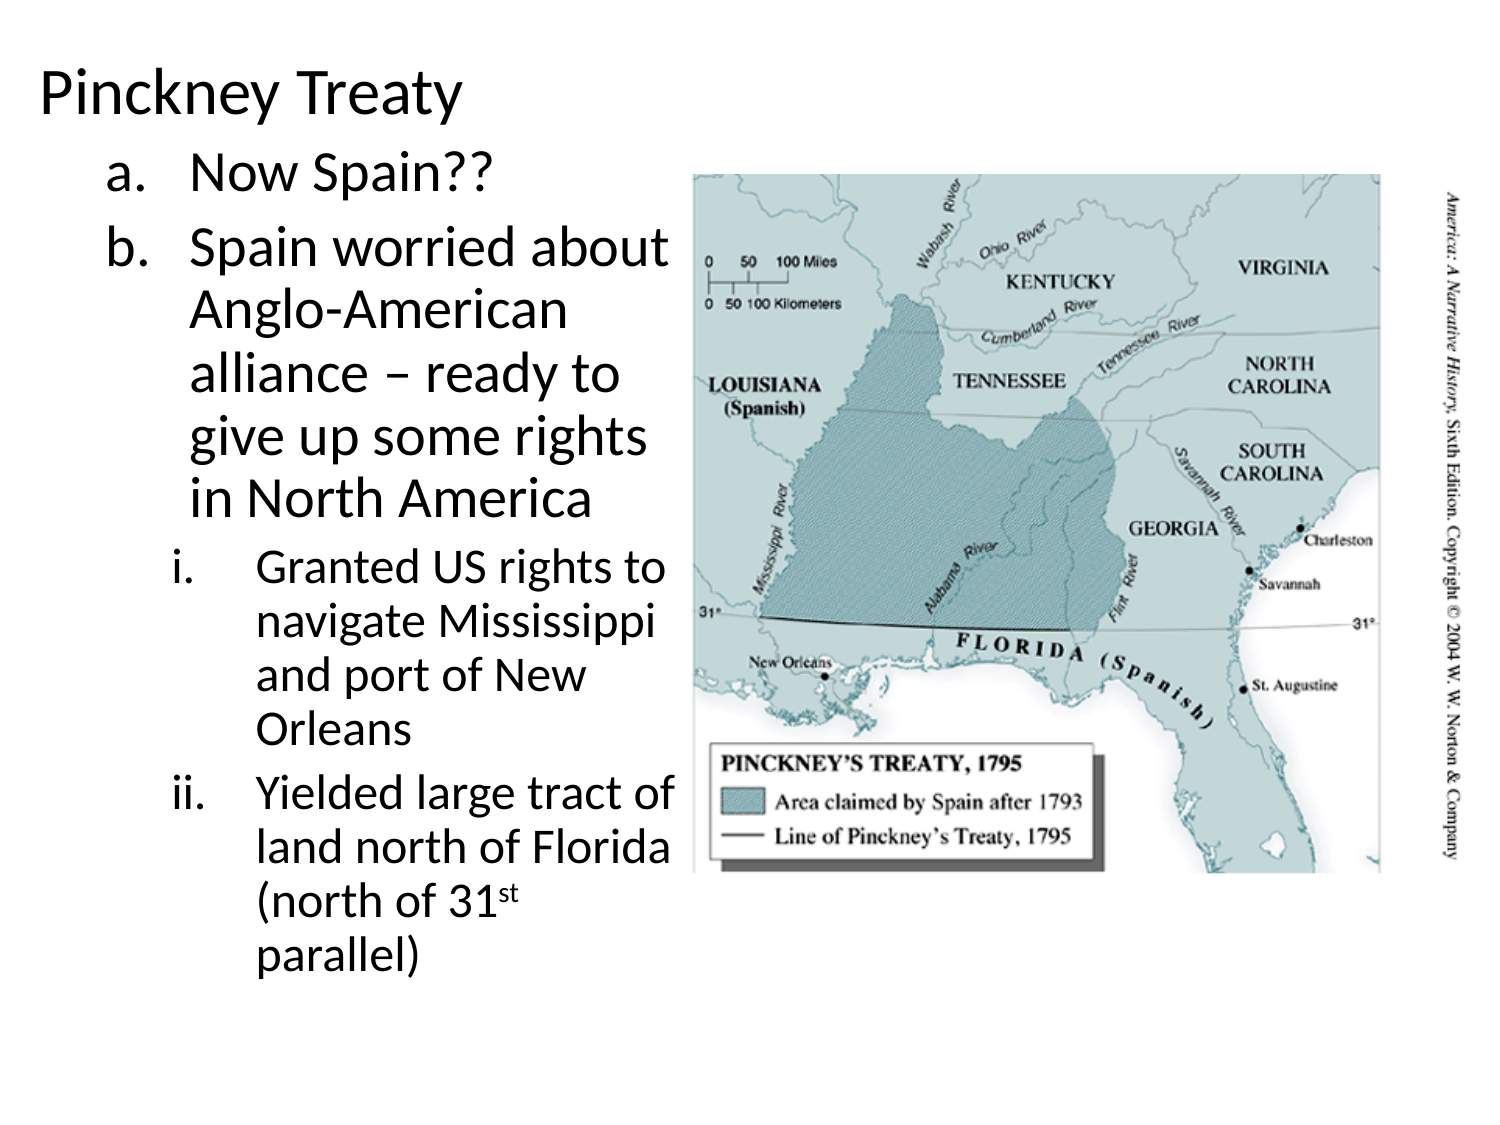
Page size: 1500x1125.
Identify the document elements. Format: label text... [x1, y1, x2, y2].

picture [557, 174, 1500, 876]
list Pinckney Treaty Now Spain?? Spain worried about Anglo-American alliance – ready to give up some rights in North America Granted US rights to navigate Mississippi and port of New Orleans Yielded large tract of land north of Florida (north of 31st parallel) [24, 50, 700, 1005]
